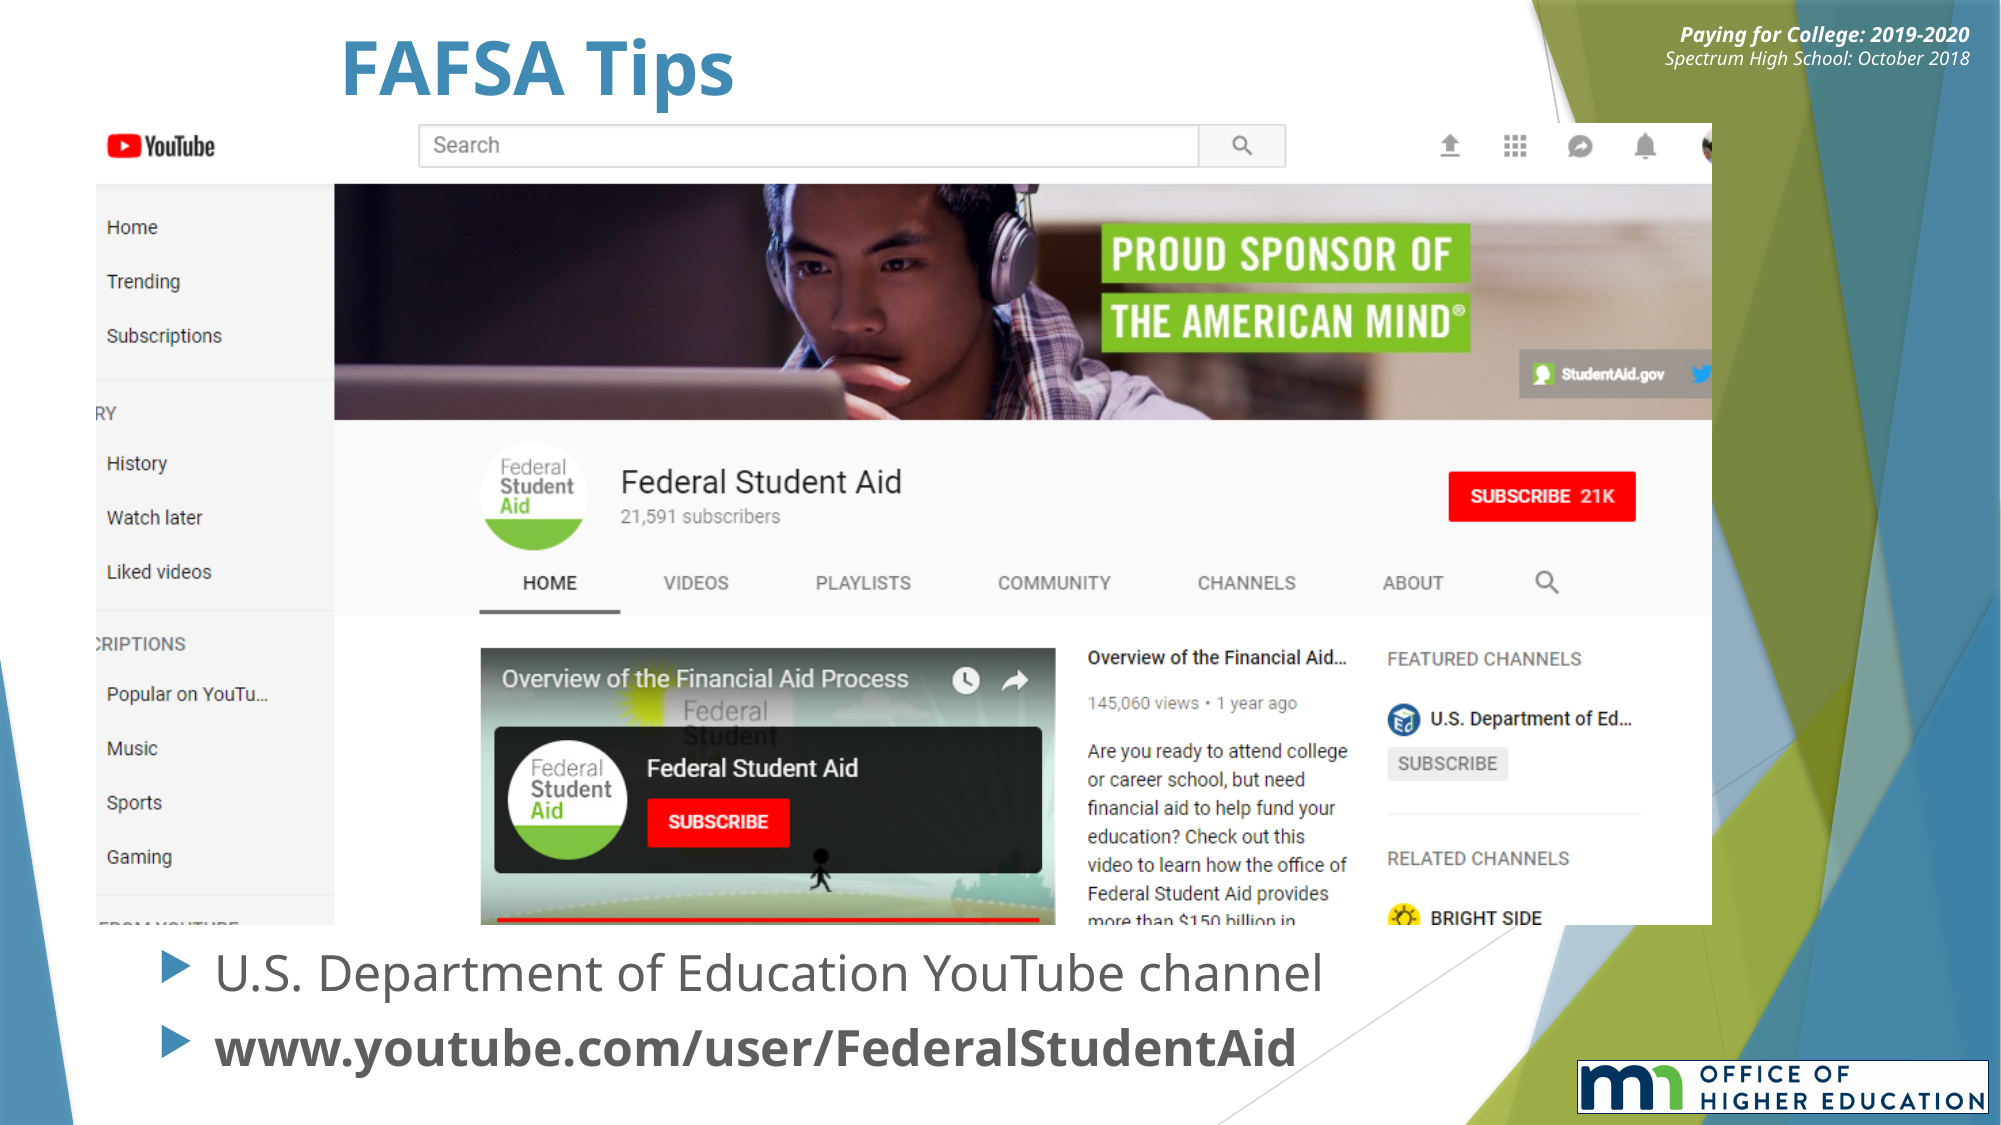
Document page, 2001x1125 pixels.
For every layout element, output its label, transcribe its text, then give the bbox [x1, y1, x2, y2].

list U.S. Department of Education YouTube channel www.youtube.com/user/FederalStudentAid [143, 940, 1462, 1125]
picture [1578, 1061, 1988, 1113]
picture [95, 123, 1713, 926]
title FAFSA Tips [324, 12, 1650, 122]
